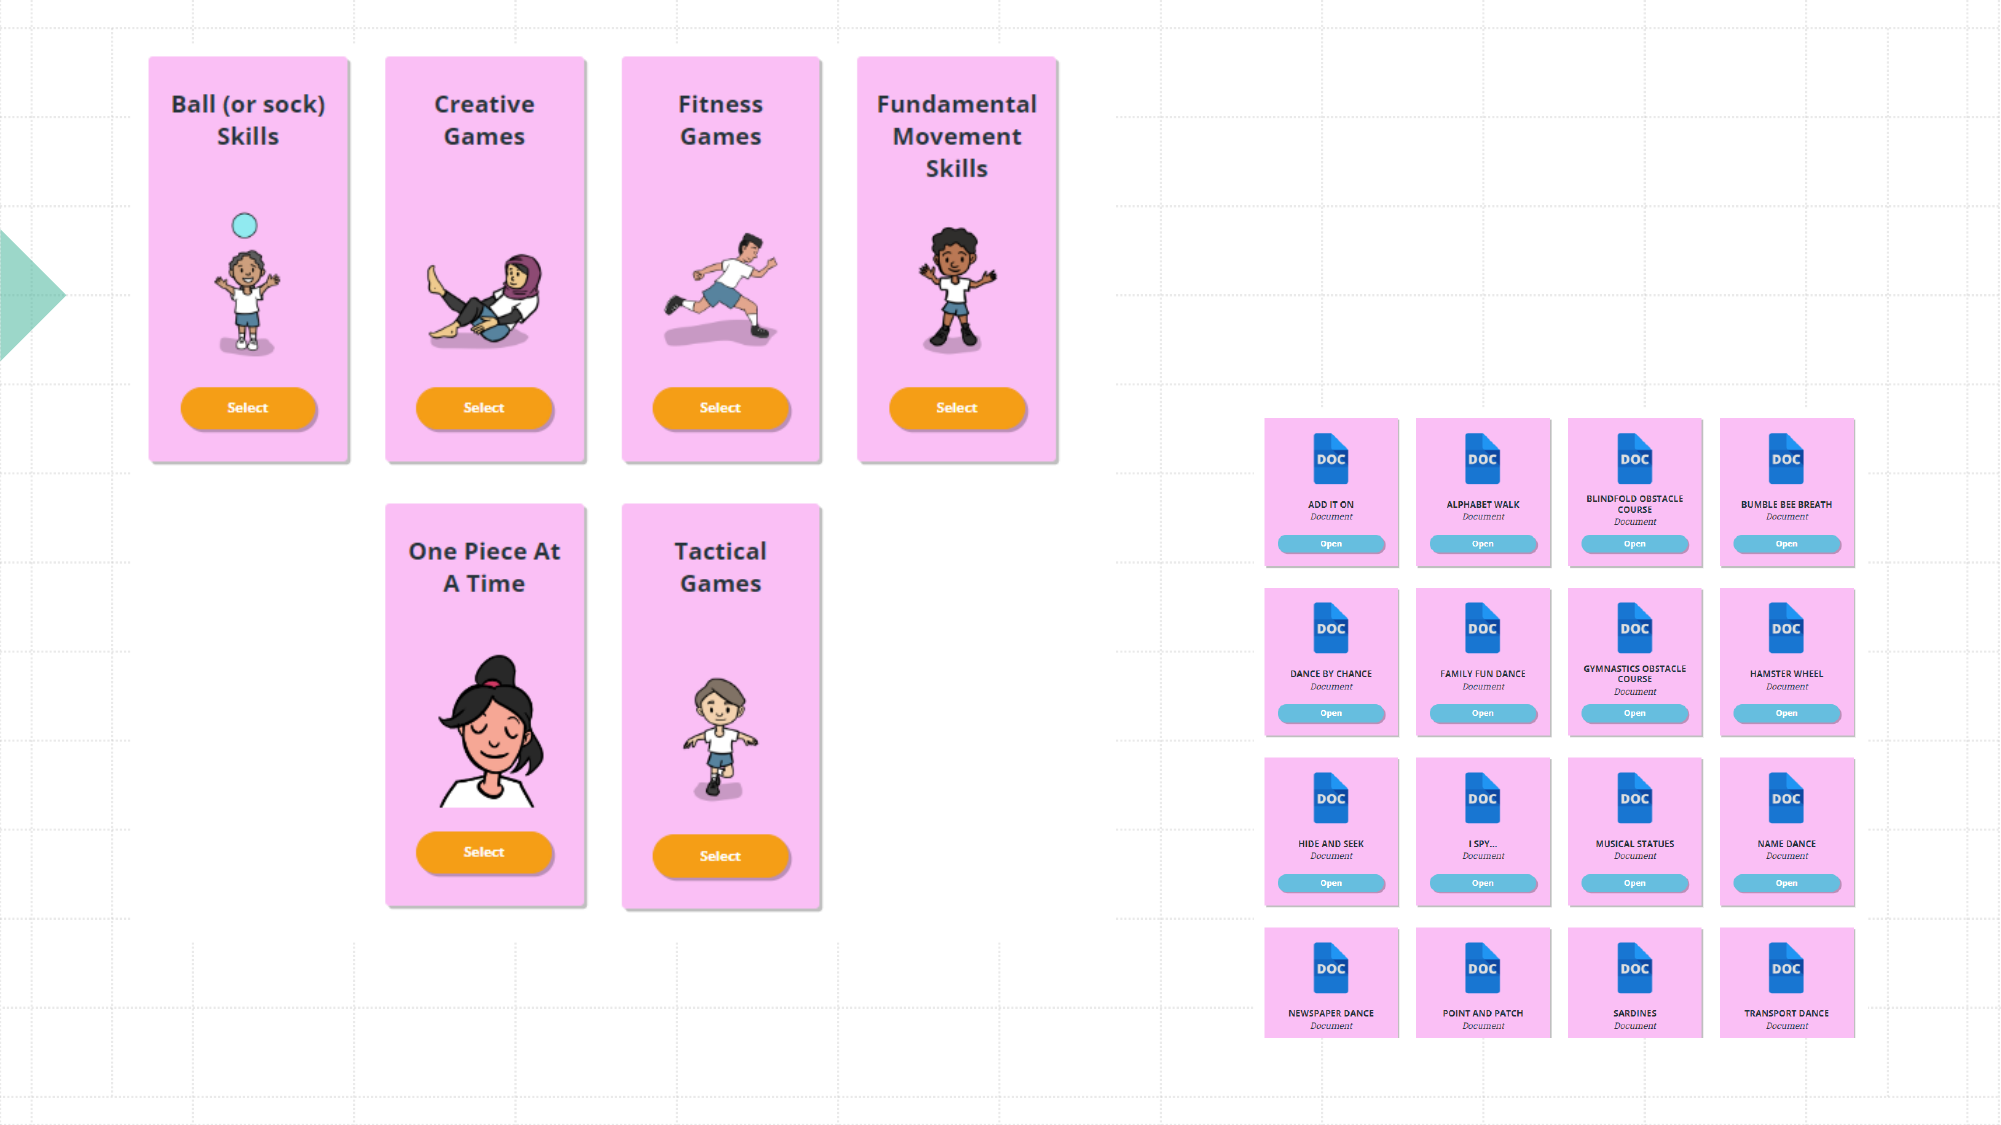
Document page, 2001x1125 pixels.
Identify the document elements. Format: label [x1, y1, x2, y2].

picture [1254, 409, 1868, 1038]
list [132, 44, 1115, 941]
